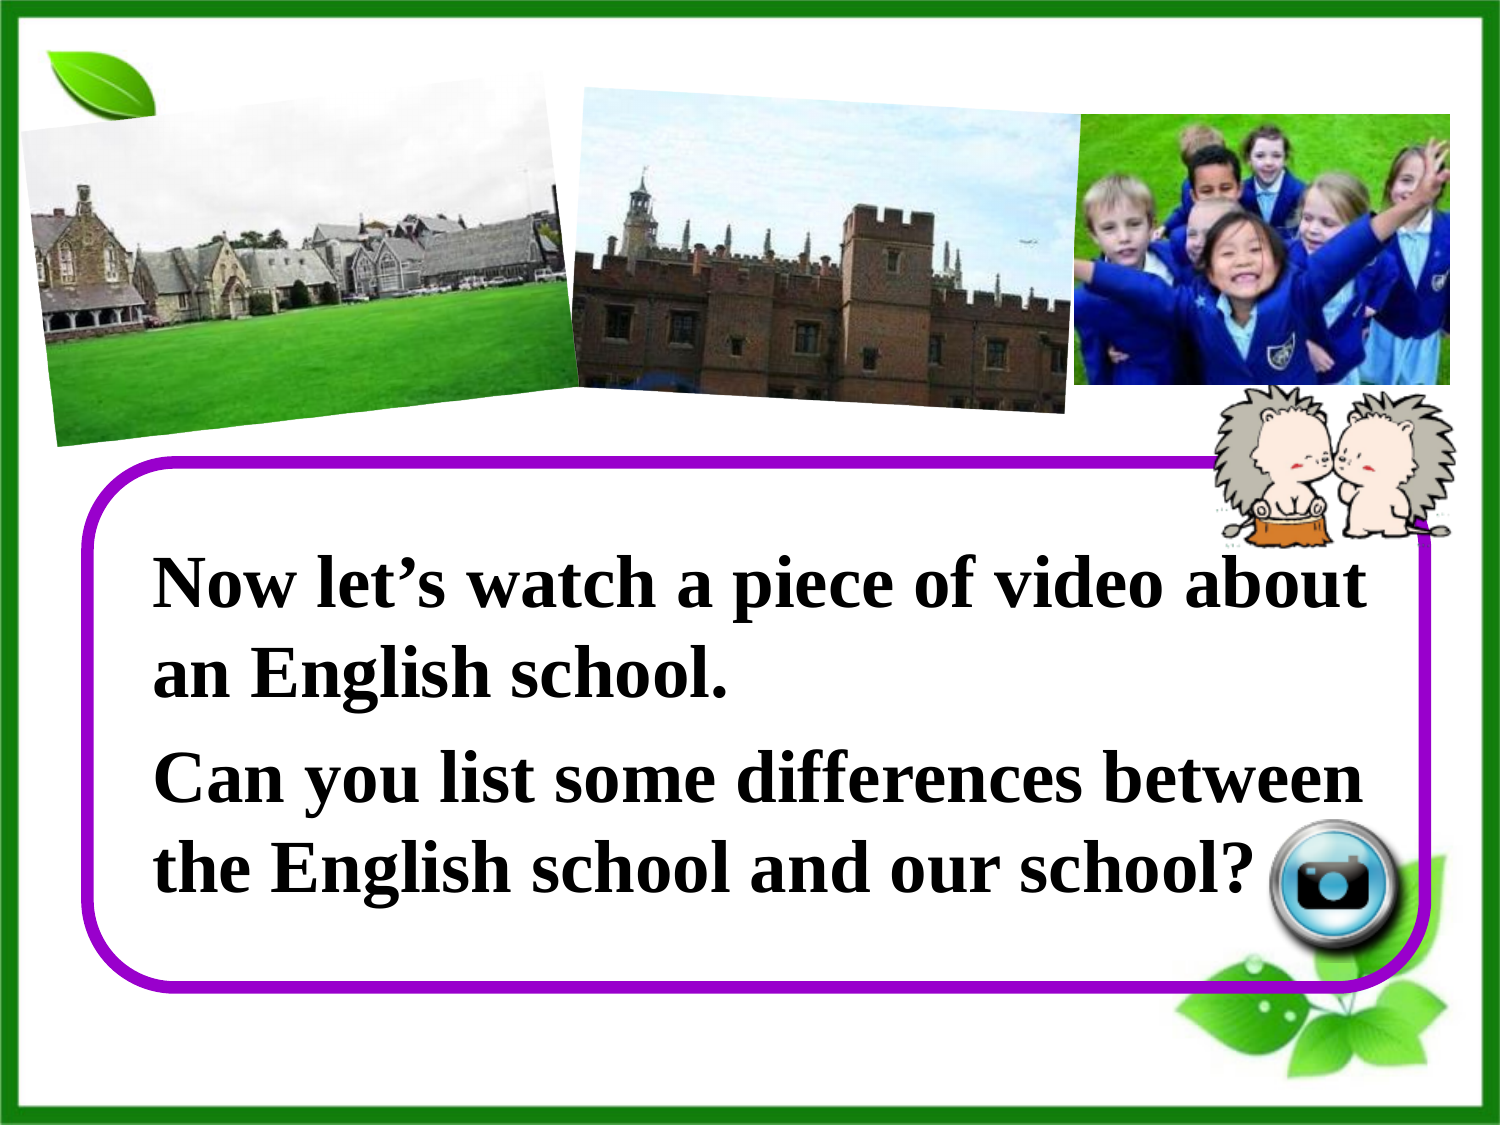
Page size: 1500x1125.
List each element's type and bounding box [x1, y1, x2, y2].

picture [0, 0, 1500, 1125]
text_box [87, 462, 1425, 988]
